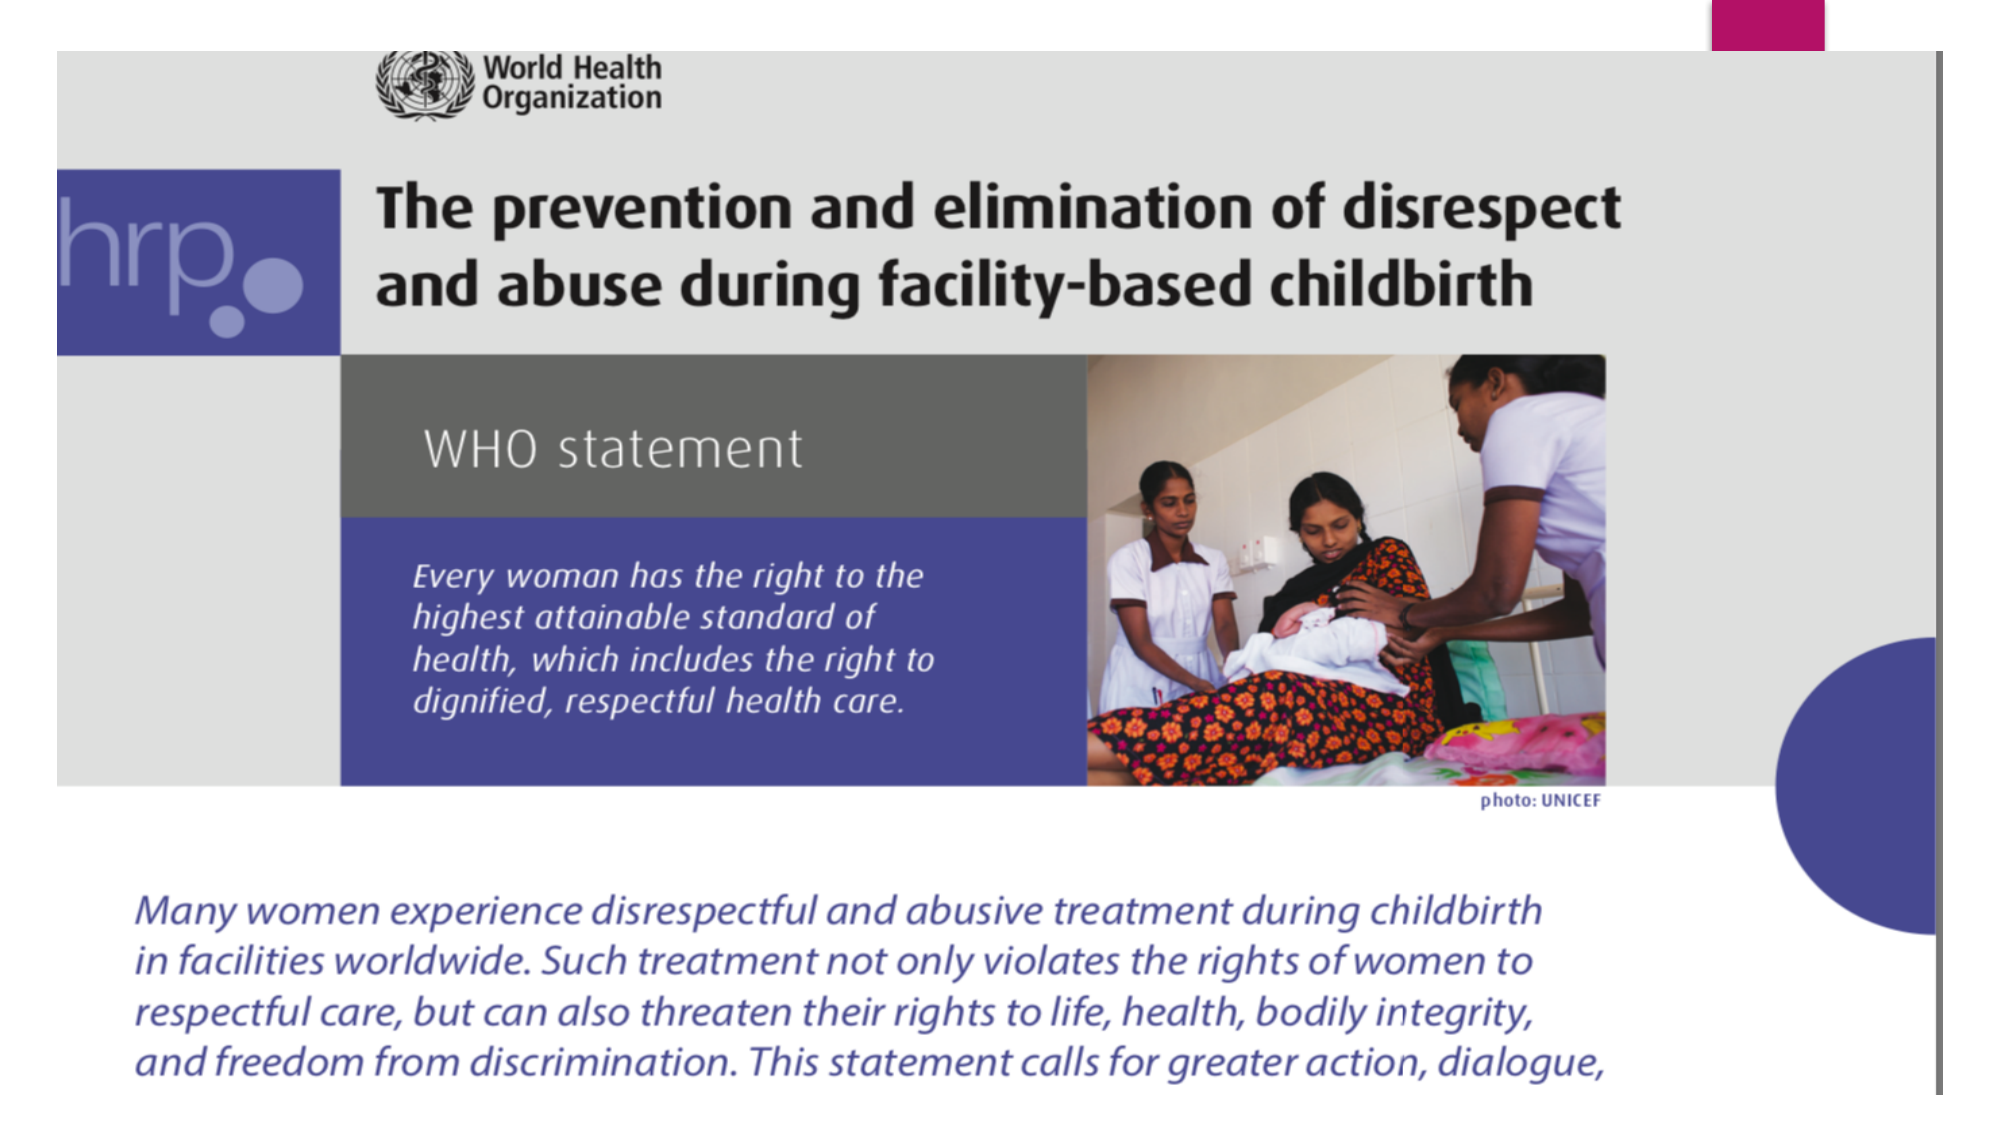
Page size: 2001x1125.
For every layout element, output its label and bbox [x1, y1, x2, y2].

picture [57, 51, 1943, 1095]
